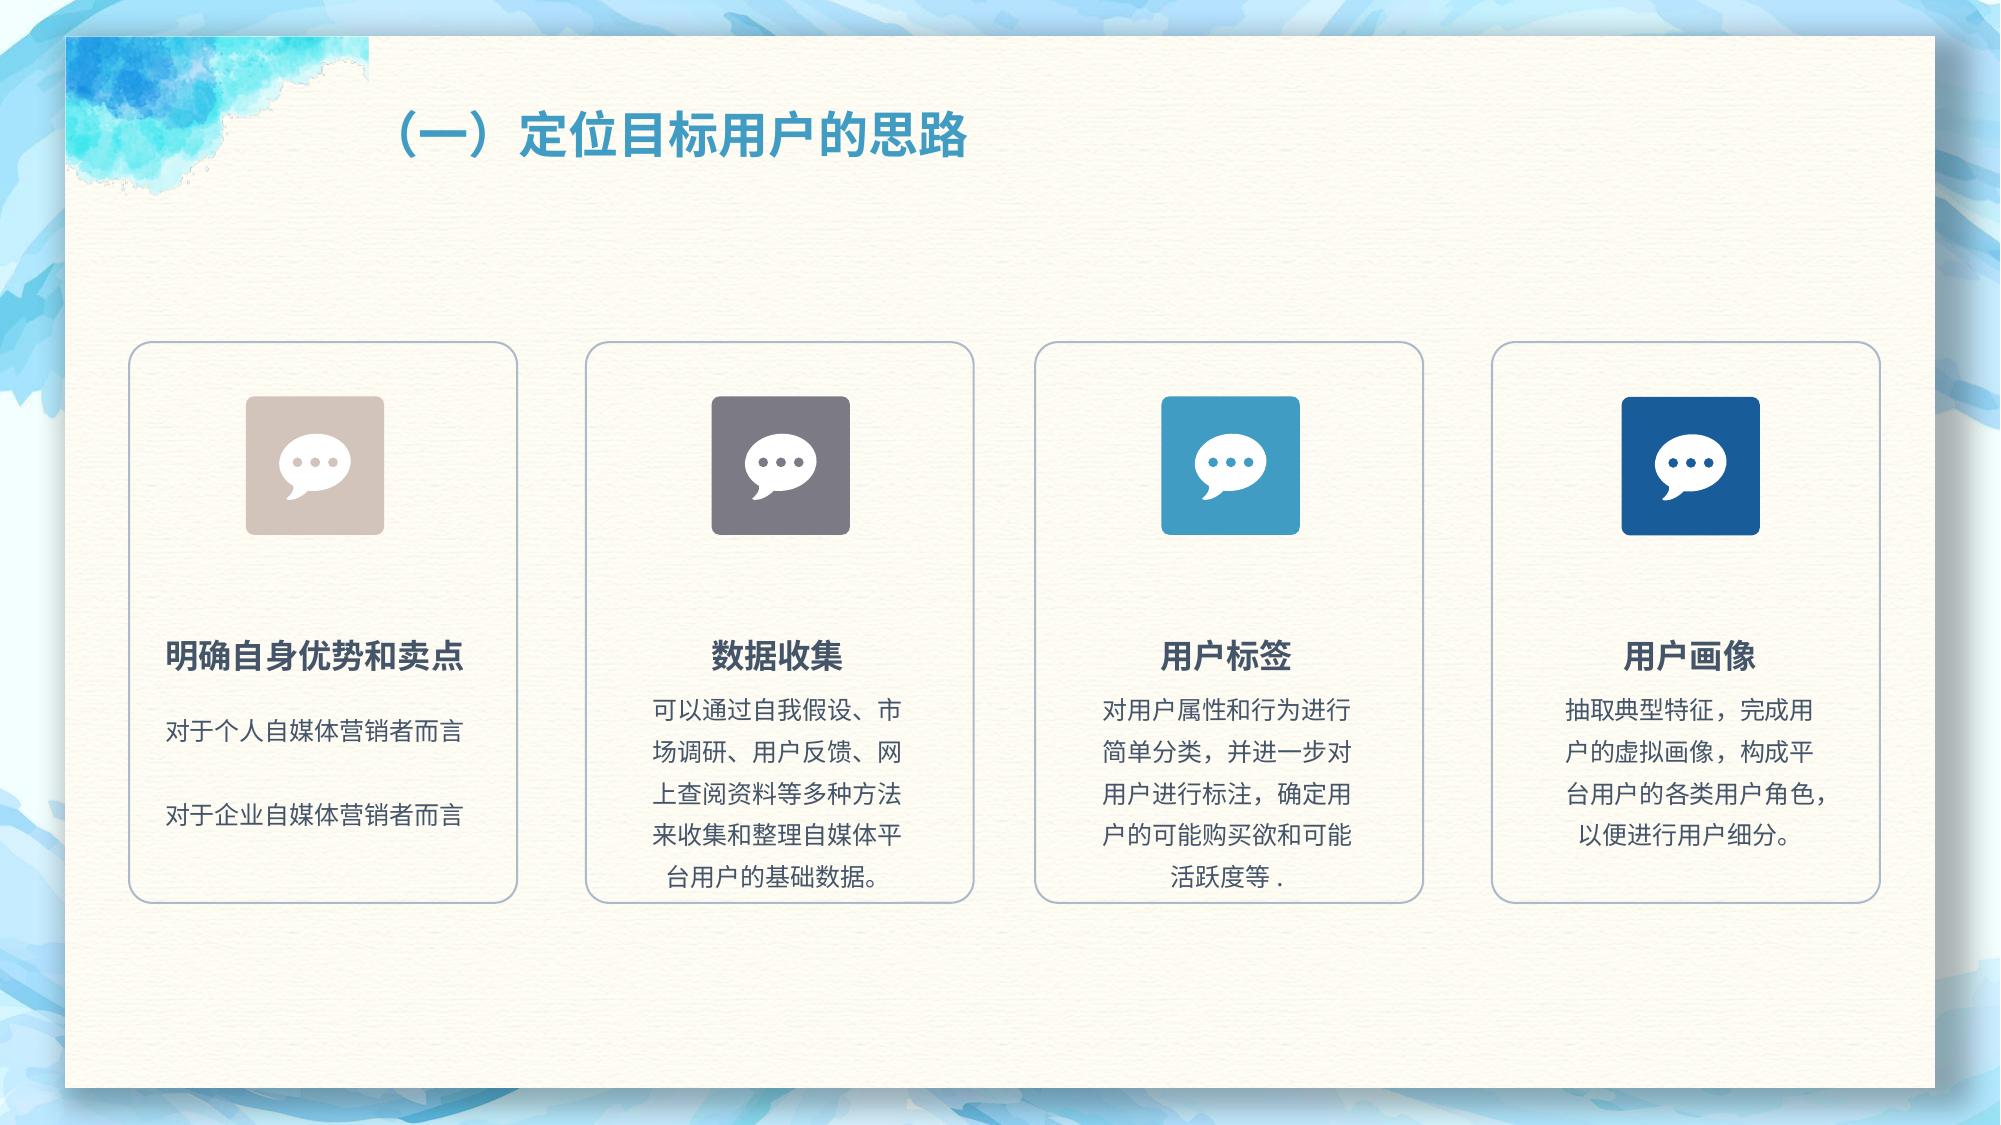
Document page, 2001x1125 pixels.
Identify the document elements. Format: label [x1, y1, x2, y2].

picture [0, 0, 2000, 1125]
text_box [123, 342, 1882, 903]
